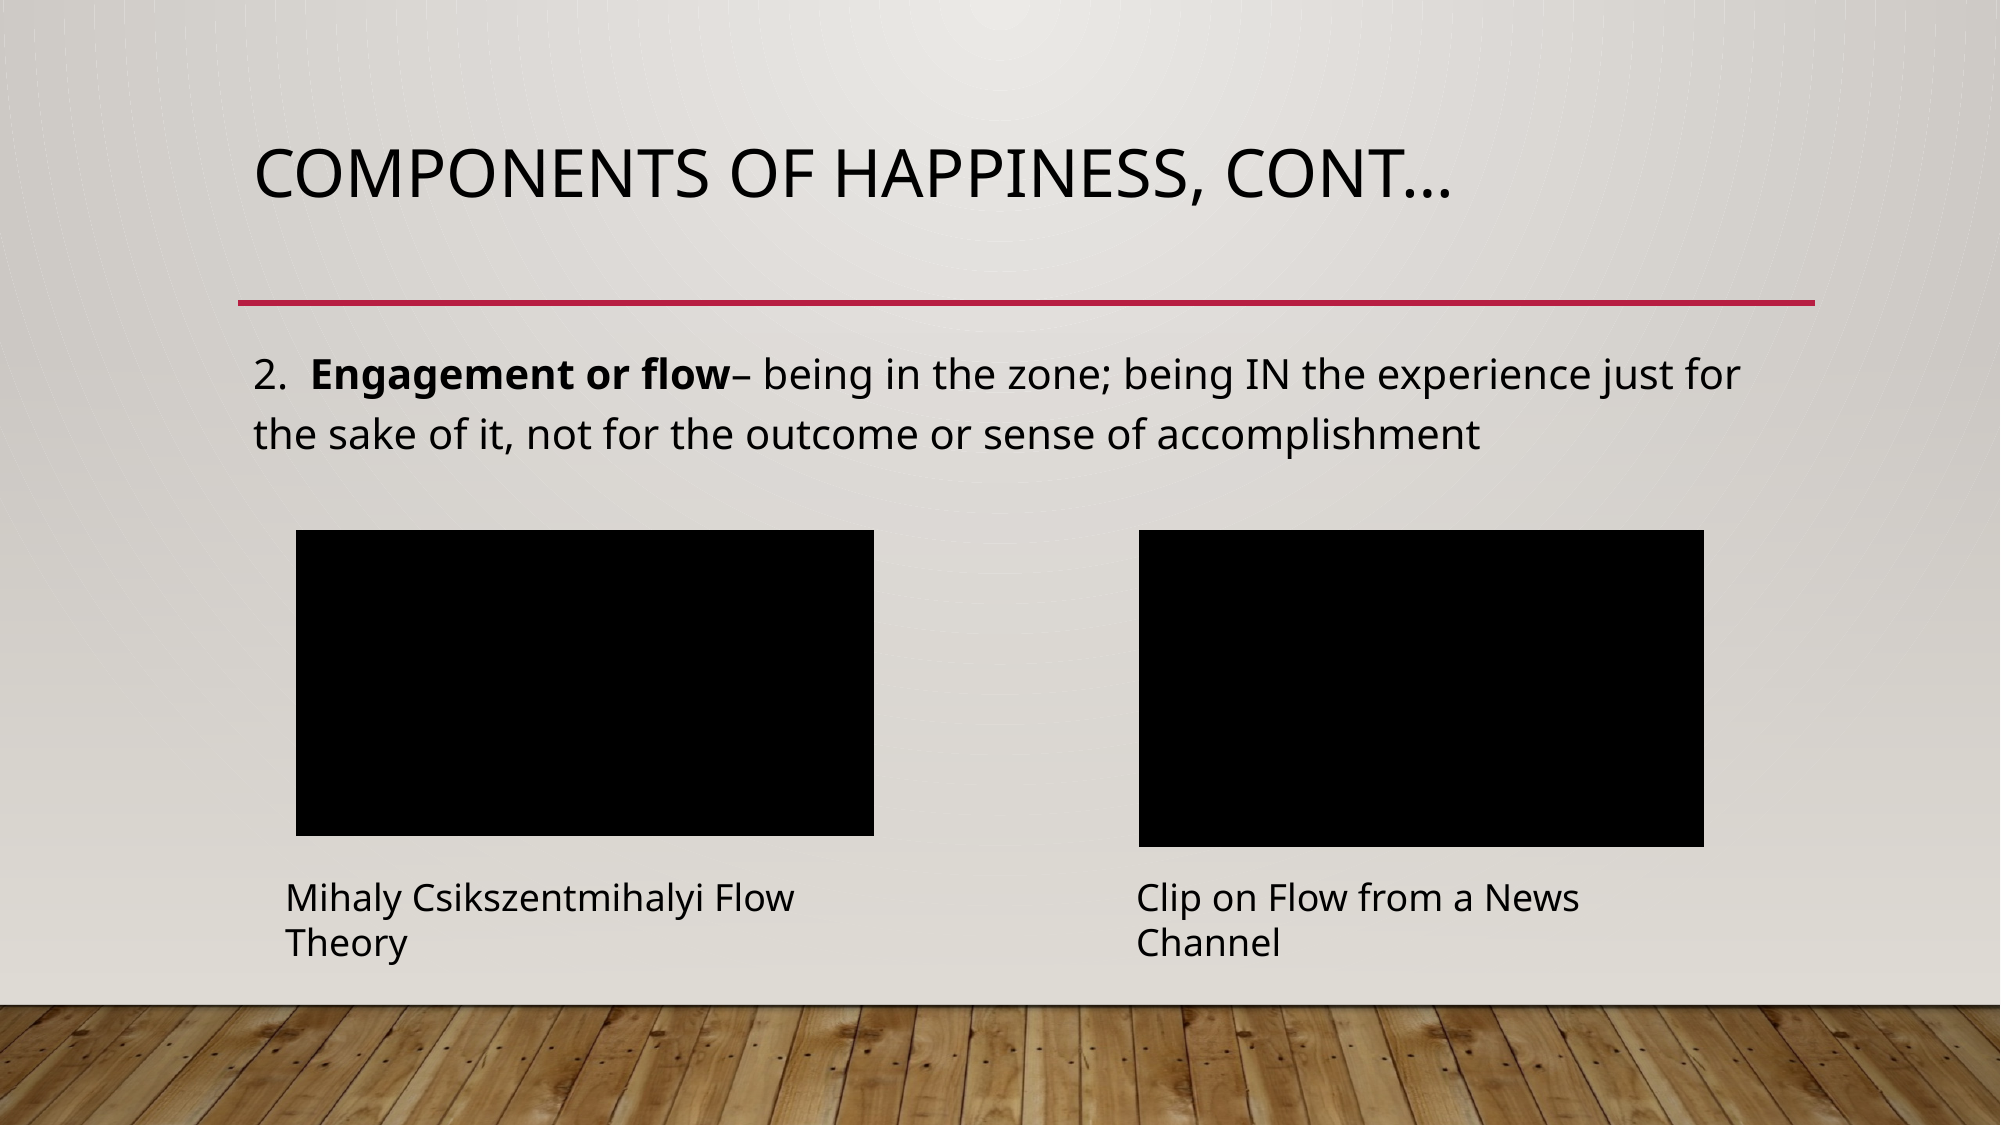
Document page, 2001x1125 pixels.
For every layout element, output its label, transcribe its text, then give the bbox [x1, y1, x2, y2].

list 2. Engagement or flow– being in the zone; being IN the experience just for the sake of it, not for the outcome or sense of accomplishment [238, 330, 1814, 961]
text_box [295, 529, 875, 837]
title components of happiness, cont… [238, 131, 1814, 305]
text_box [1137, 529, 1705, 849]
text_box Mihaly Csikszentmihalyi Flow Theory [270, 866, 901, 972]
text_box Clip on Flow from a News Channel [1121, 866, 1745, 972]
picture [0, 1005, 2000, 1125]
